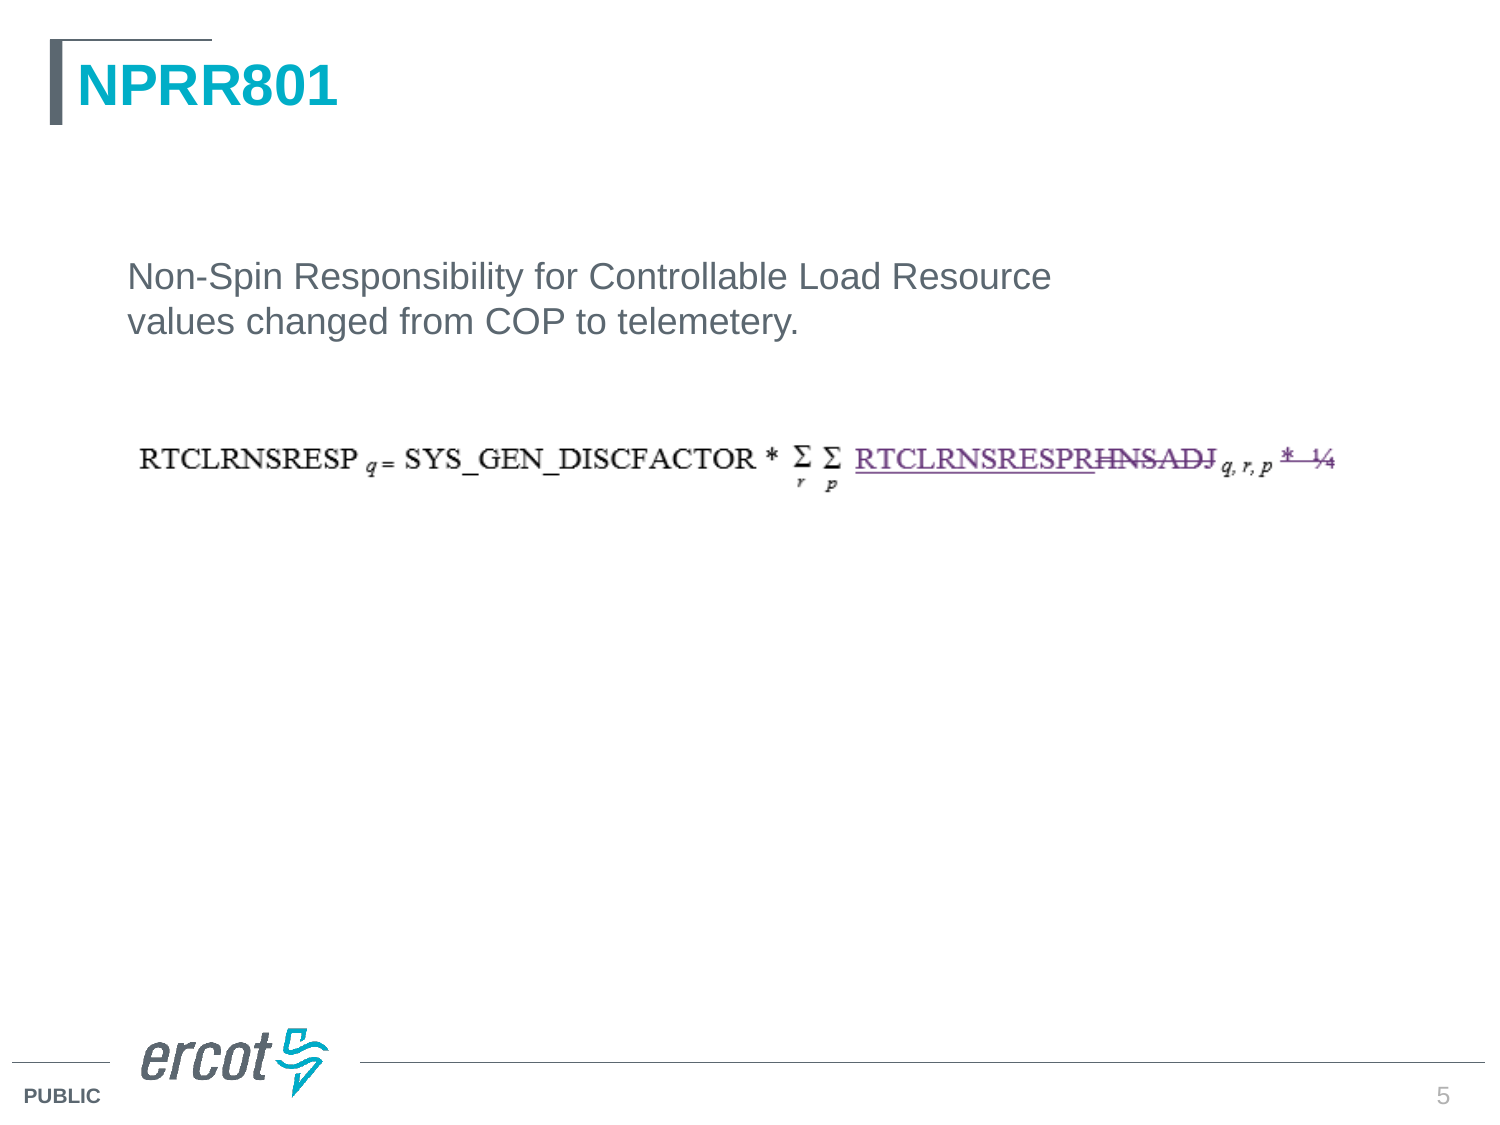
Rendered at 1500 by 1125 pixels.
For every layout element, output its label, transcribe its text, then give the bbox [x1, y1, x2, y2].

title NPRR801 [62, 39, 1450, 125]
picture [88, 399, 1412, 520]
text_box Non-Spin Responsibility for Controllable Load Resource values changed from COP to telemetery. [112, 244, 1113, 350]
picture [137, 1024, 332, 1100]
slide_number 5 [1400, 1076, 1488, 1113]
